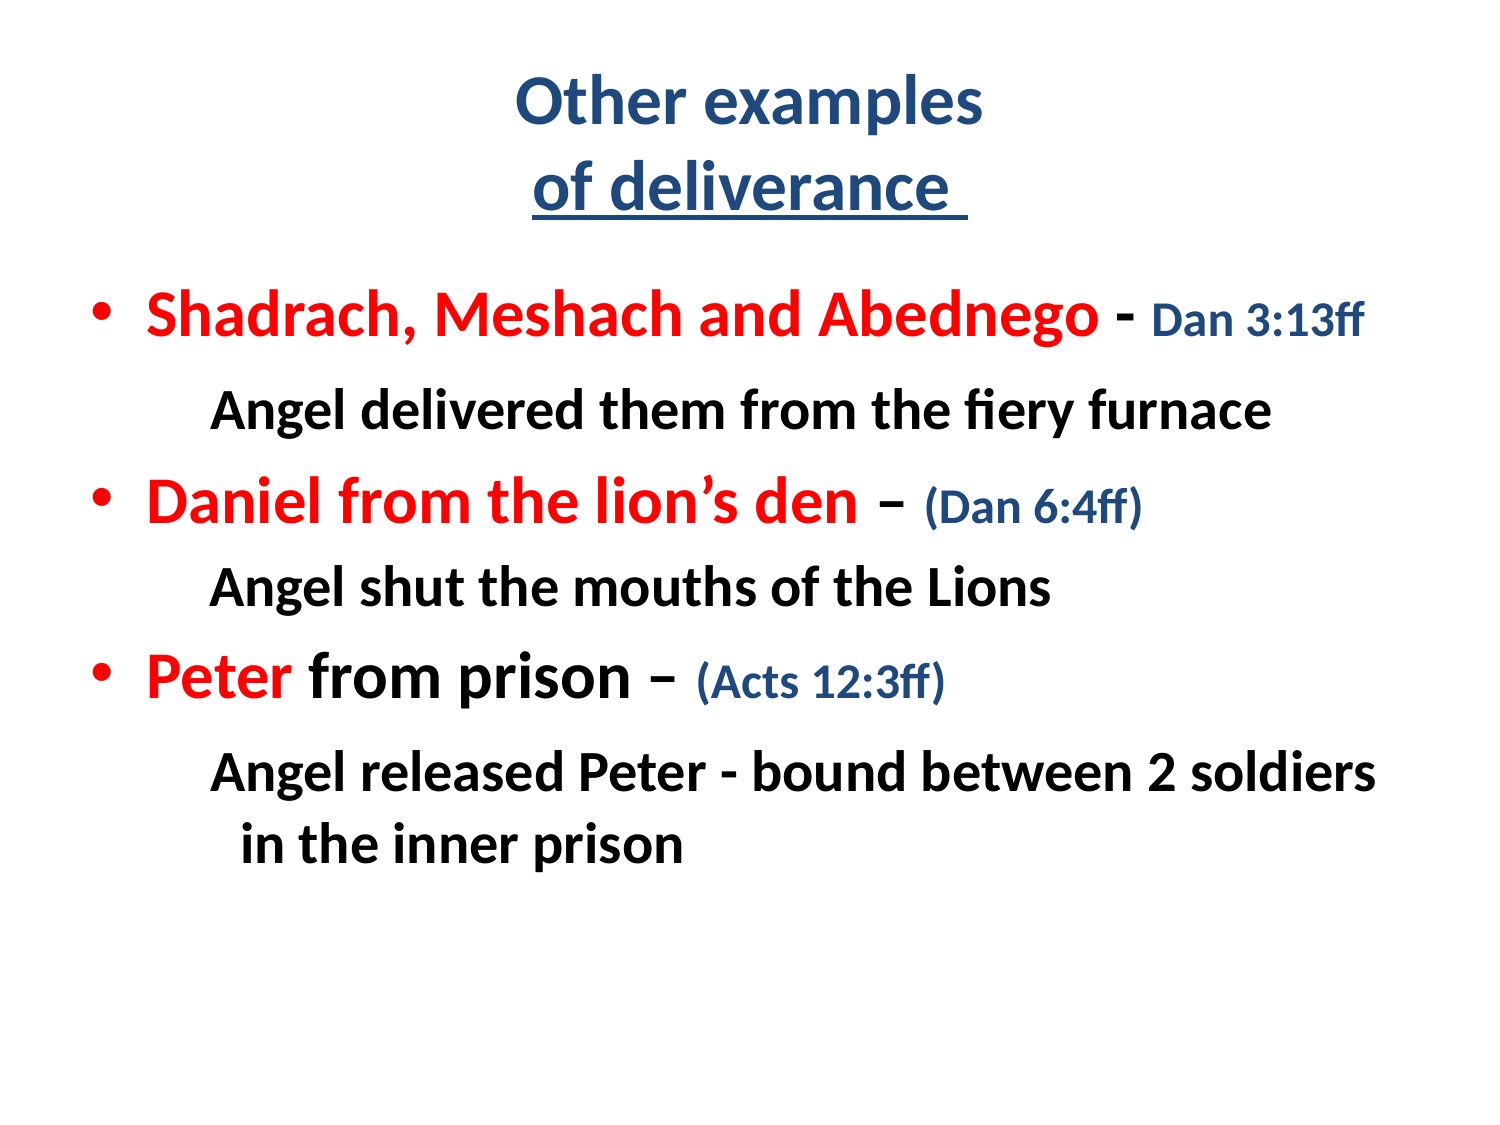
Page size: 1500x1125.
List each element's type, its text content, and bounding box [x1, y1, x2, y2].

title Other examples of deliverance [75, 45, 1425, 233]
list Shadrach, Meshach and Abednego - Dan 3:13ff Angel delivered them from the fiery furnace Daniel from the lion’s den – (Dan 6:4ff) Angel shut the mouths of the Lions Peter from prison – (Acts 12:3ff) Angel released Peter - bound between 2 soldiers in the inner prison [75, 262, 1425, 1005]
